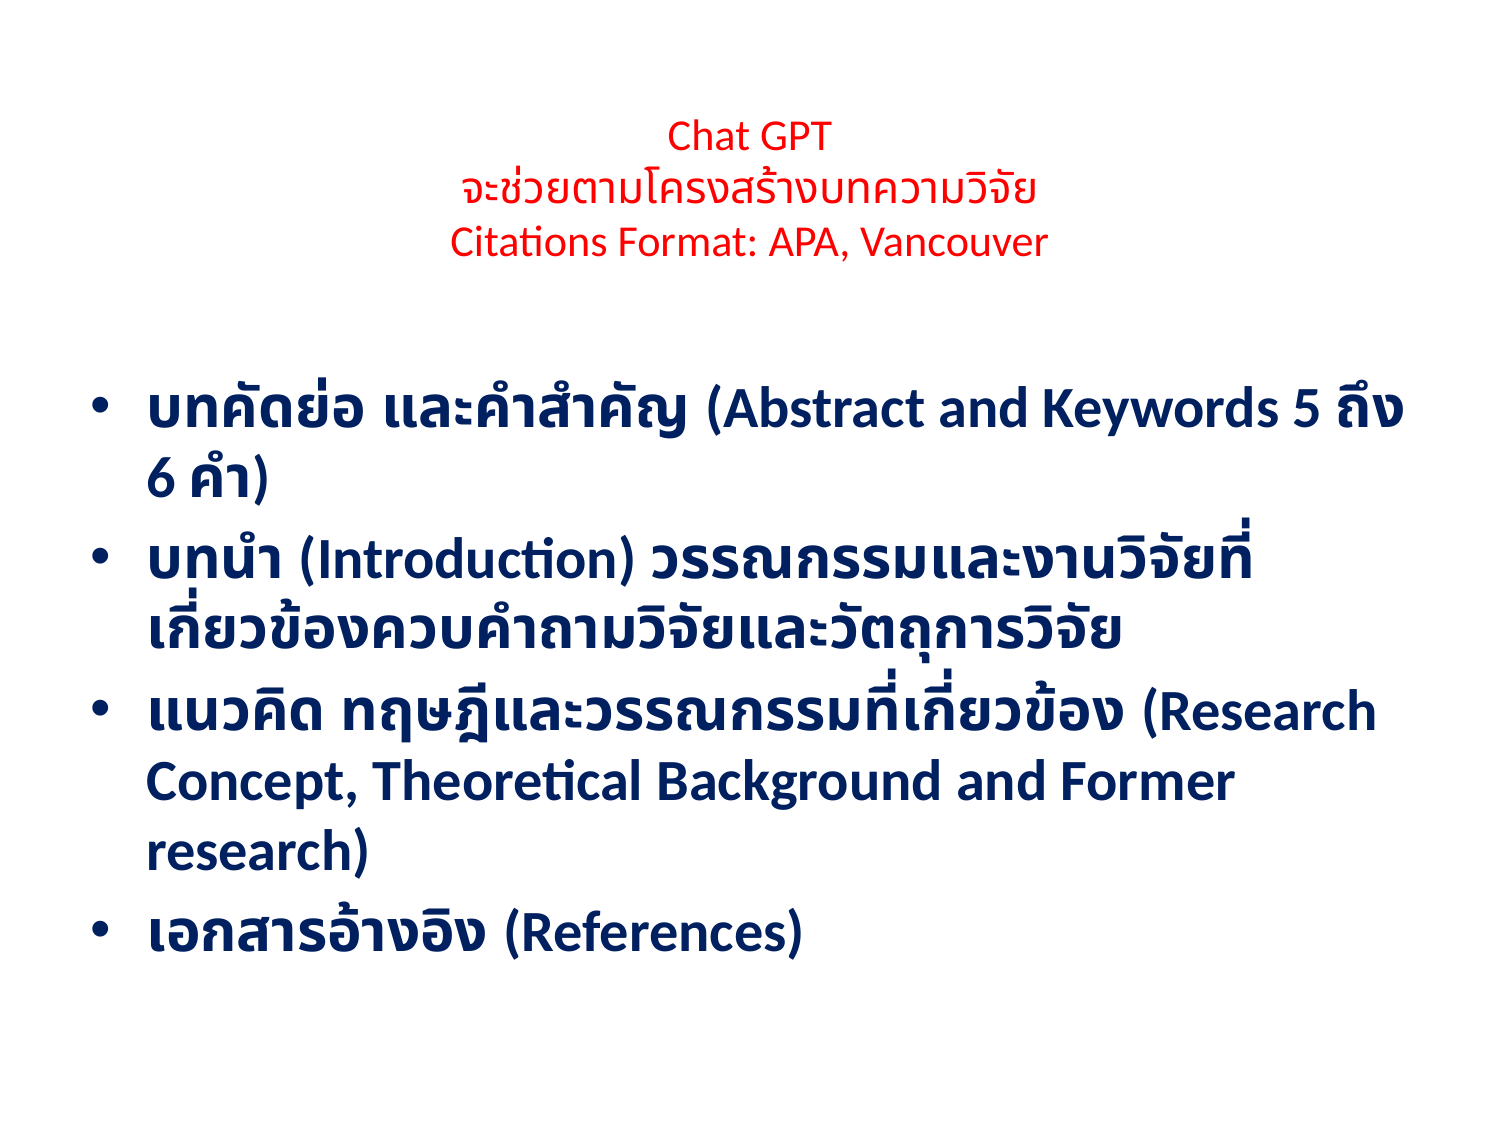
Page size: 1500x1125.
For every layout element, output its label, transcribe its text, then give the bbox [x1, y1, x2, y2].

list บทคัดย่อ และคำสำคัญ (Abstract and Keywords 5 ถึง 6 คำ) บทนำ (Introduction) วรรณกรรมและงานวิจัยที่เกี่ยวข้องควบคำถามวิจัยและวัตถุการวิจัย แนวคิด ทฤษฎีและวรรณกรรมที่เกี่ยวข้อง (Research Concept, Theoretical Background and Former research) เอกสารอ้างอิง (References) [75, 361, 1425, 1059]
title Chat GPT จะช่วยตามโครงสร้างบทความวิจัย Citations Format: APA, Vancouver [75, 45, 1425, 327]
